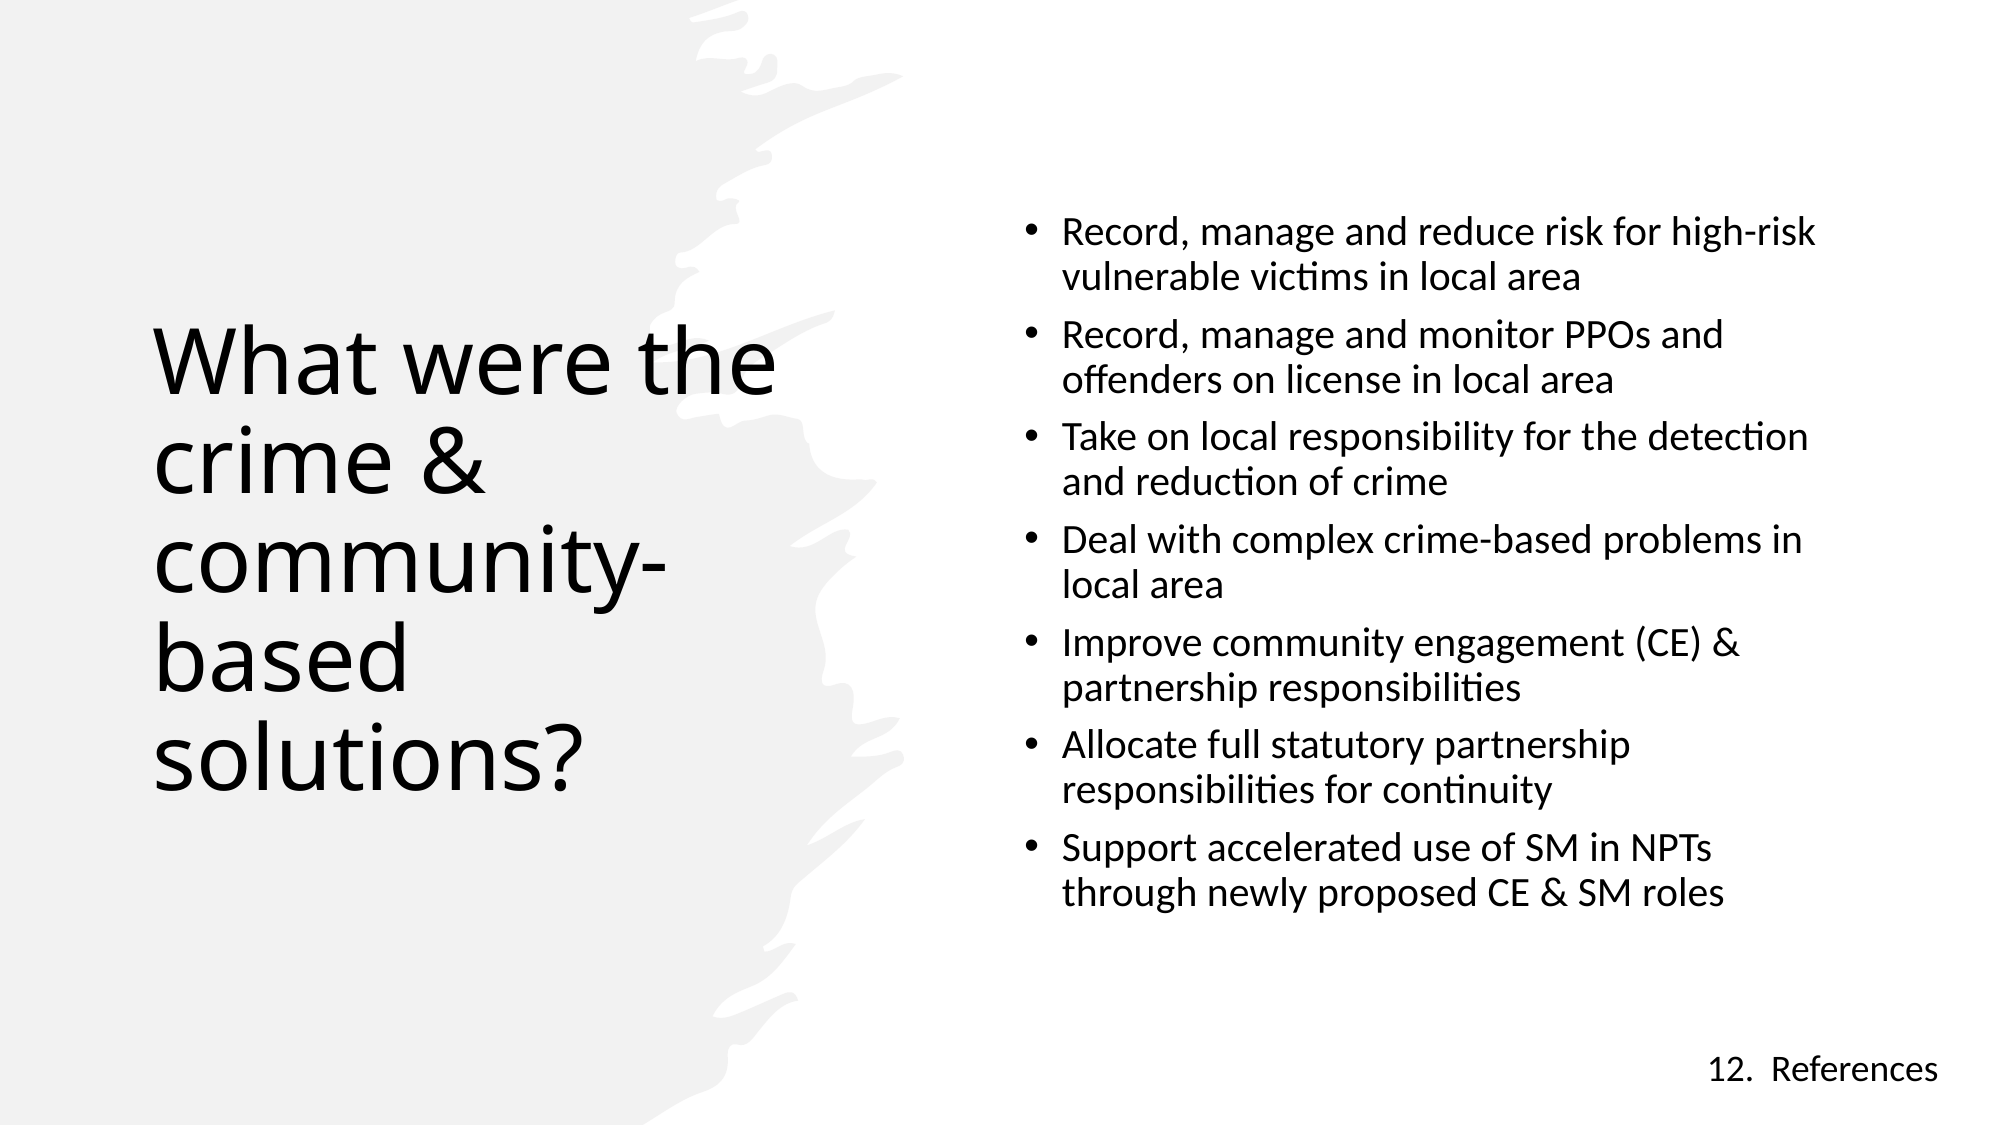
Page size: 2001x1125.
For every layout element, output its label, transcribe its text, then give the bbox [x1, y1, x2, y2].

title What were the crime & community-based solutions? [137, 116, 800, 1008]
text_box [645, 0, 2000, 1125]
text_box [0, 0, 904, 1125]
text_box 12. References [1692, 1036, 1978, 1097]
text_box Record, manage and reduce risk for high-risk vulnerable victims in local area Record, manage and monitor PPOs and offenders on license in local area Take on local responsibility for the detection and reduction of crime Deal with complex crime-based problems in local area Improve community engagement (CE) & partnership responsibilities Allocate full statutory partnership responsibilities for continuity Support accelerated use of SM in NPTs through newly proposed CE & SM roles [999, 116, 1863, 1008]
